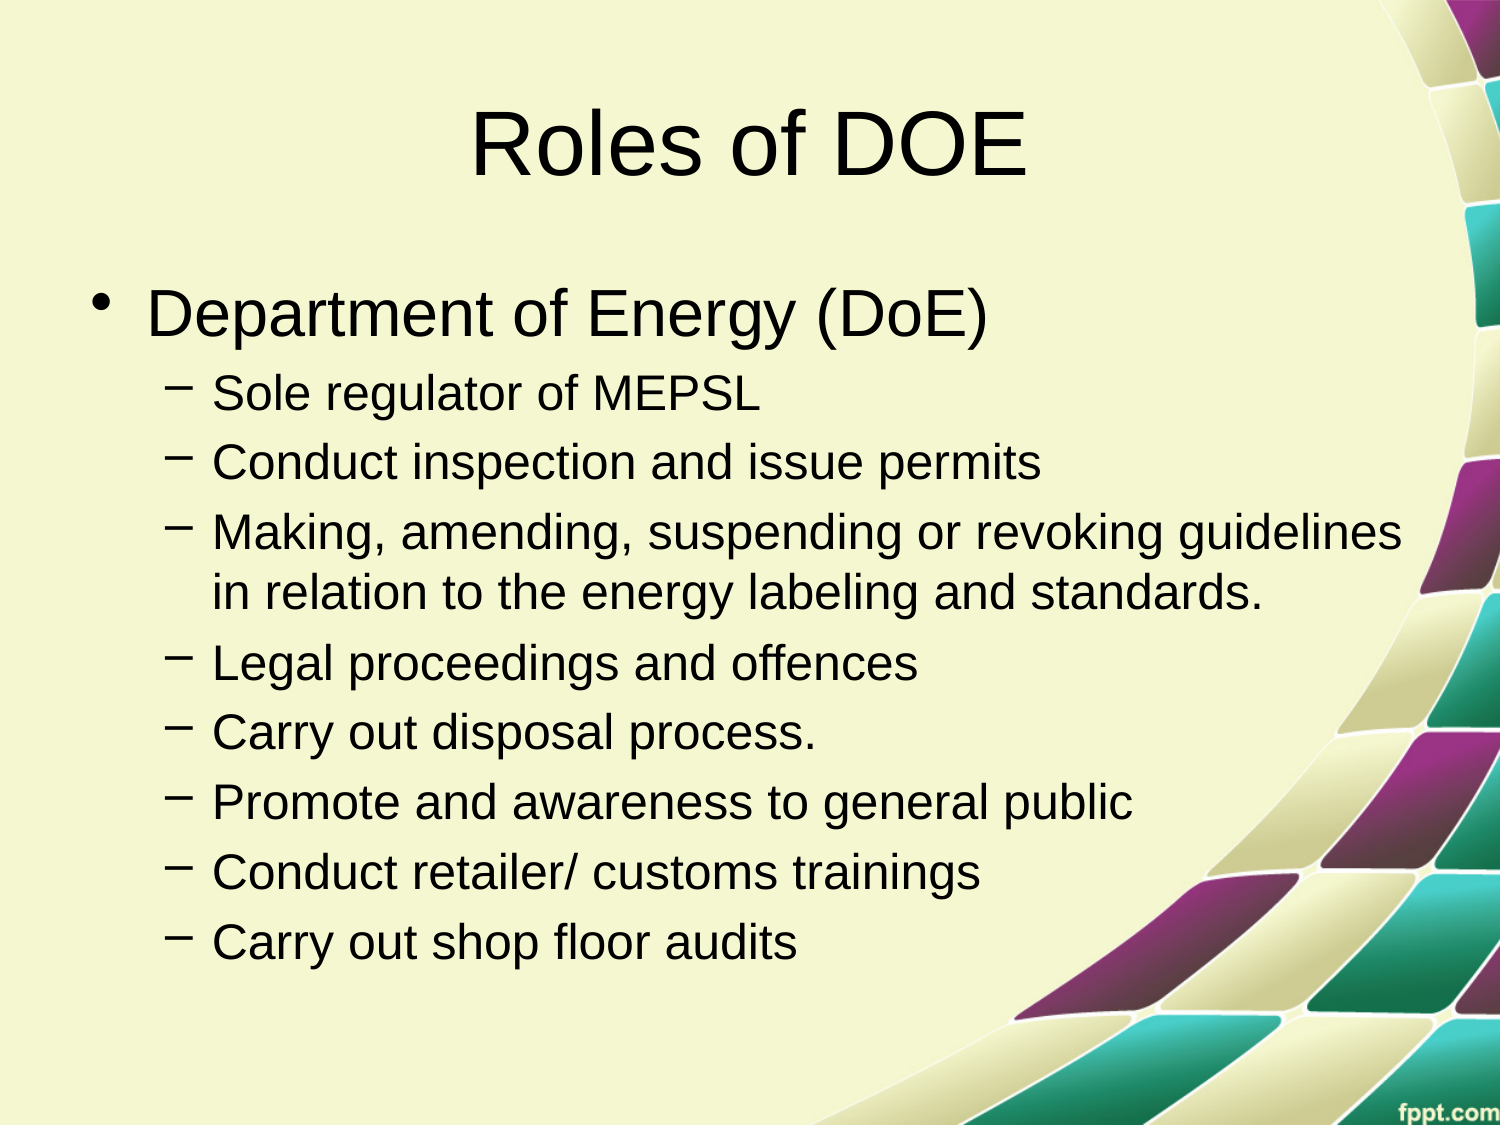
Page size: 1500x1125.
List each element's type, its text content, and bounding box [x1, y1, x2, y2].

title Roles of DOE [75, 45, 1425, 233]
picture [0, 0, 1500, 1125]
list Department of Energy (DoE) Sole regulator of MEPSL Conduct inspection and issue permits Making, amending, suspending or revoking guidelines in relation to the energy labeling and standards. Legal proceedings and offences Carry out disposal process. Promote and awareness to general public Conduct retailer/ customs trainings Carry out shop floor audits [75, 262, 1425, 1005]
